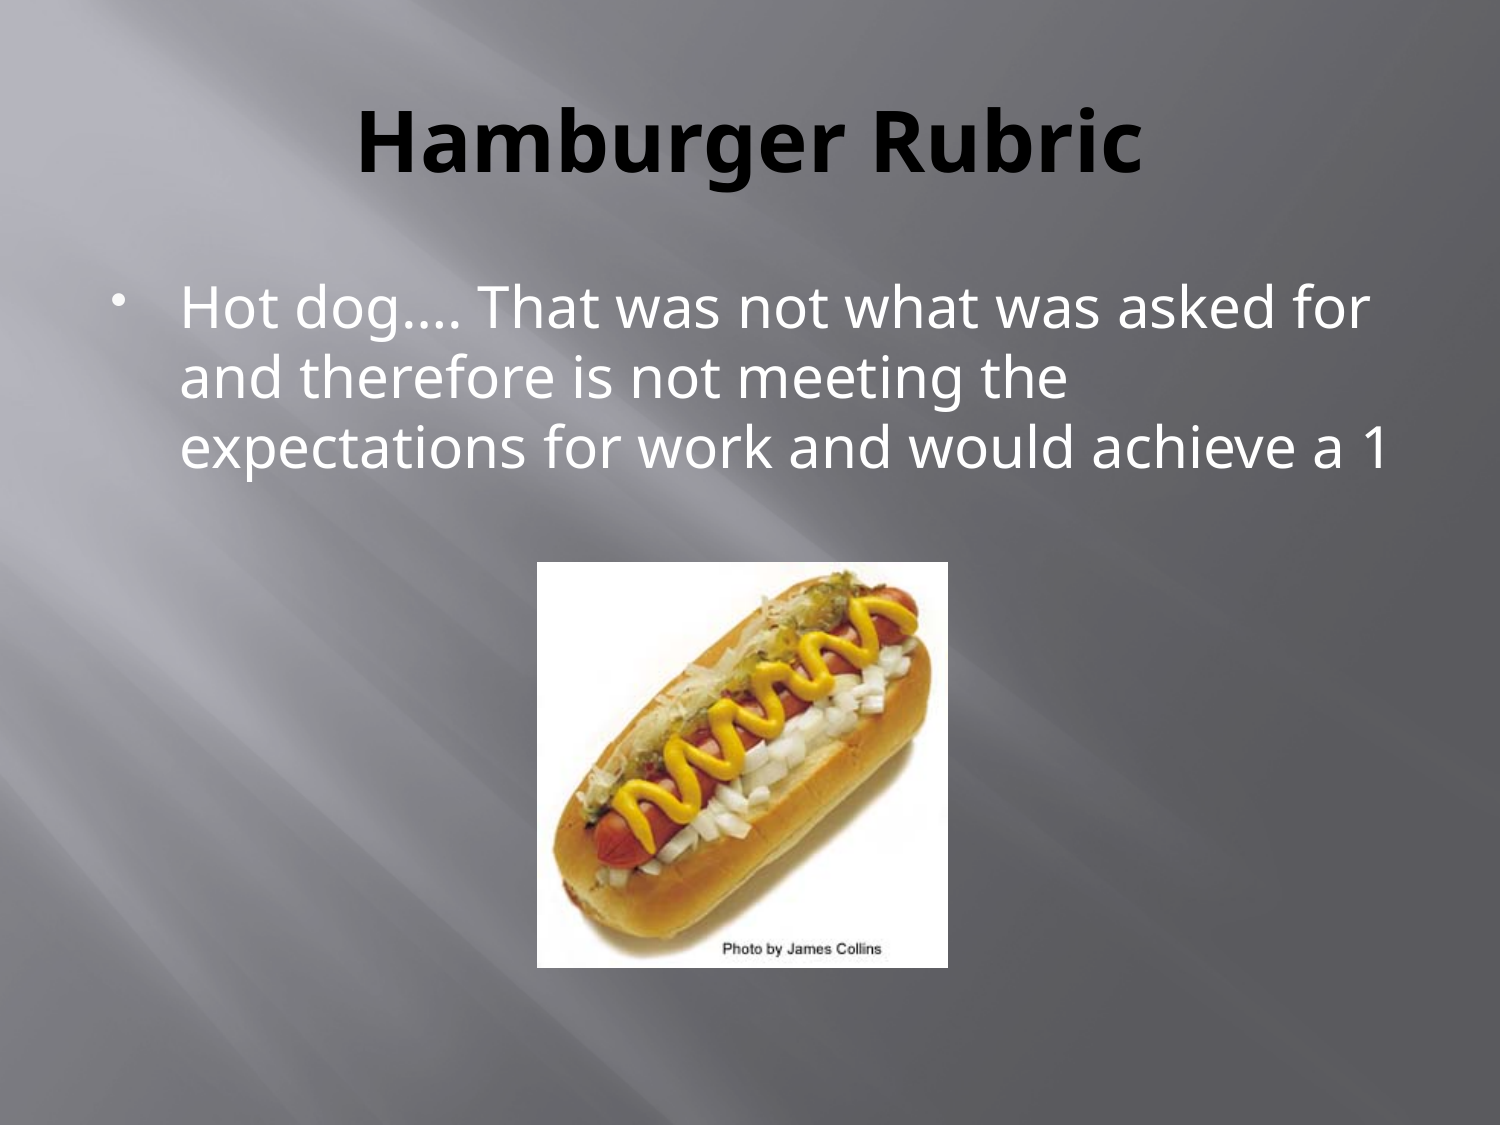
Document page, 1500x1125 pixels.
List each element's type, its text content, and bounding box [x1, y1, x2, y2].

title Hamburger Rubric [75, 45, 1425, 233]
picture [537, 562, 948, 969]
list Hot dog…. That was not what was asked for and therefore is not meeting the expectations for work and would achieve a 1 [75, 262, 1425, 1035]
